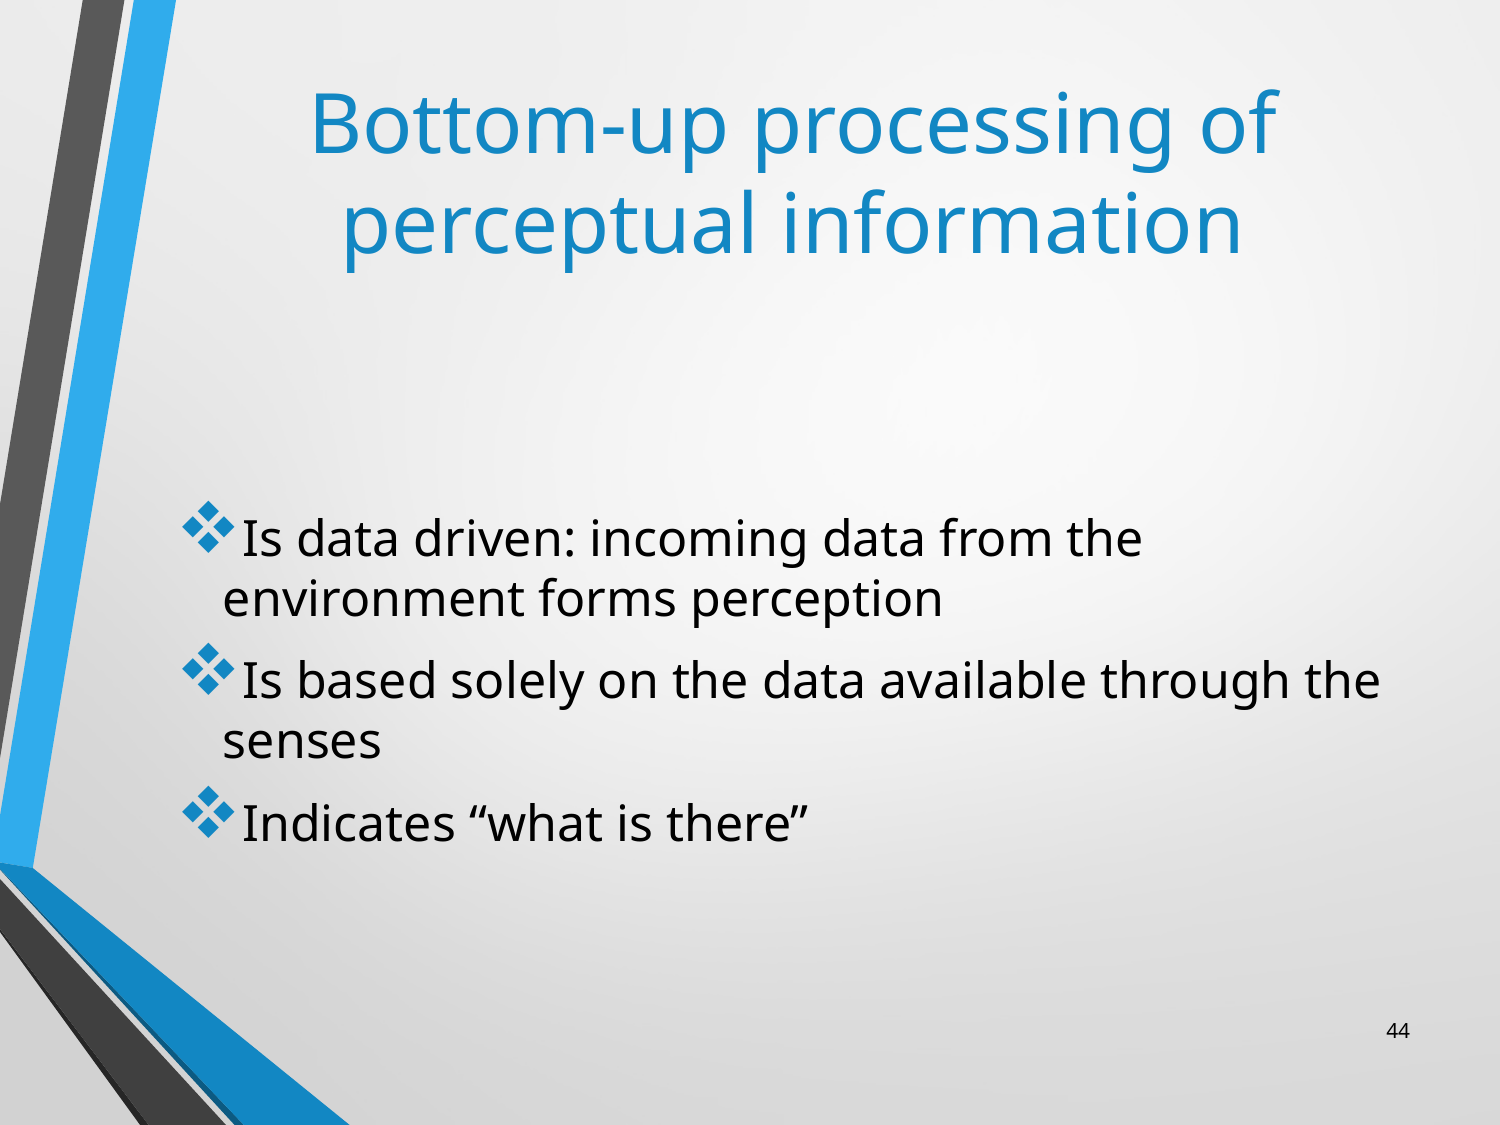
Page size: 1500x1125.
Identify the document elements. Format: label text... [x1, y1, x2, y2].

slide_number 44 [1354, 1001, 1425, 1062]
title Bottom-up processing of perceptual information [161, 7, 1425, 333]
list Is data driven: incoming data from the environment forms perception Is based solely on the data available through the senses Indicates “what is there” [161, 476, 1425, 1024]
